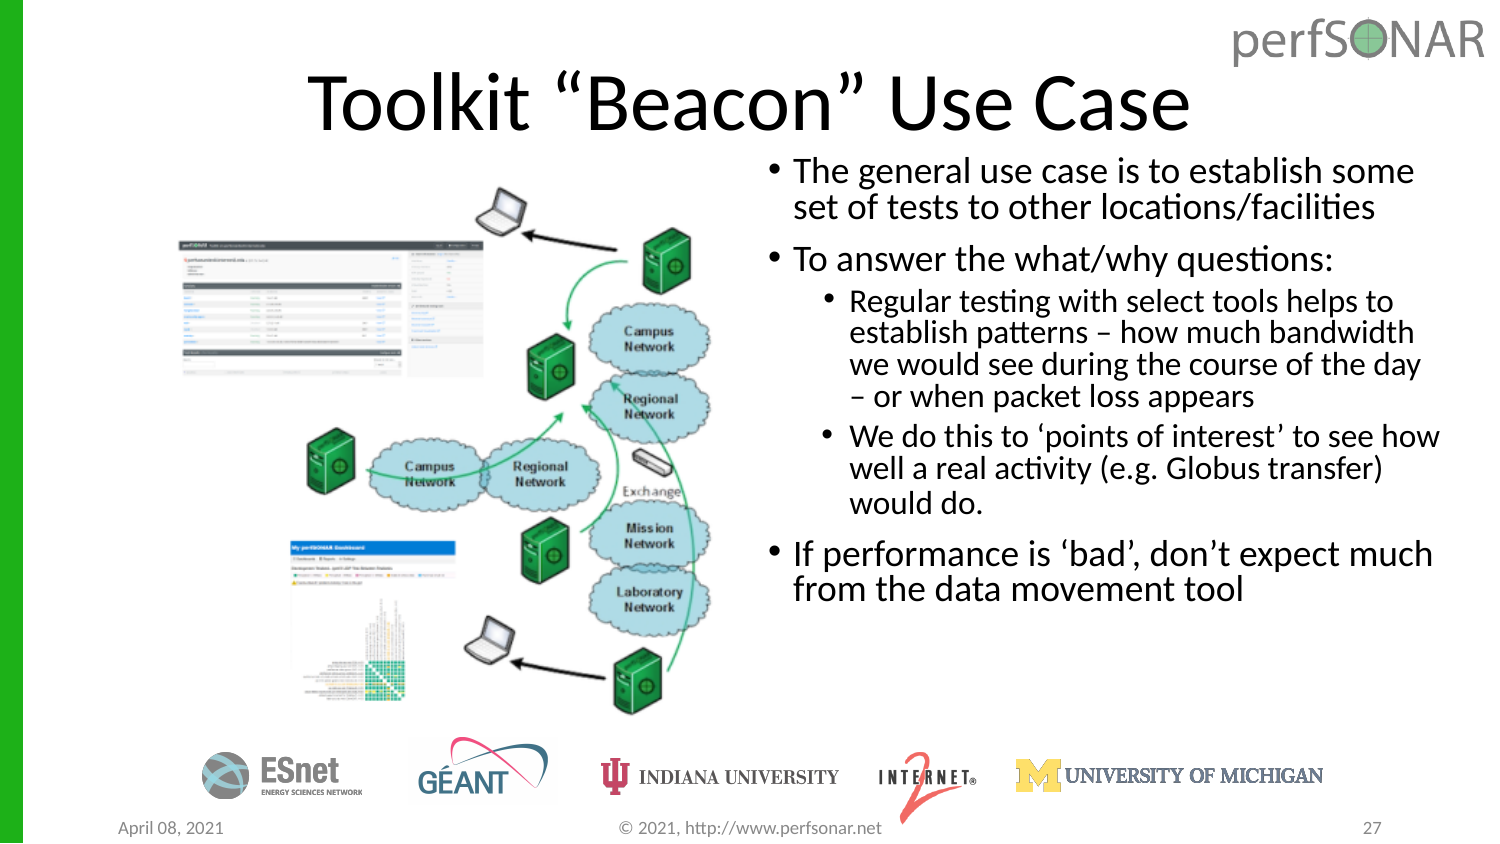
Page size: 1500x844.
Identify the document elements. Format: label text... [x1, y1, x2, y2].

list The general use case is to establish some set of tests to other locations/facilities To answer the what/why questions: Regular testing with select tools helps to establish patterns – how much bandwidth we would see during the course of the day – or when packet loss appears We do this to ‘points of interest’ to see how well a real activity (e.g. Globus transfer) would do. If performance is ‘bad’, don’t expect much from the data movement tool [750, 147, 1458, 760]
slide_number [103, 811, 441, 843]
title Toolkit “Beacon” Use Case [75, 59, 1425, 148]
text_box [601, 758, 839, 795]
picture [1016, 760, 1323, 792]
picture [161, 144, 751, 737]
slide_number 27 [1059, 811, 1397, 843]
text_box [408, 745, 558, 805]
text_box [876, 760, 979, 811]
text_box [202, 752, 362, 799]
footer © 2021, http://www.perfsonar.net [496, 811, 1004, 843]
